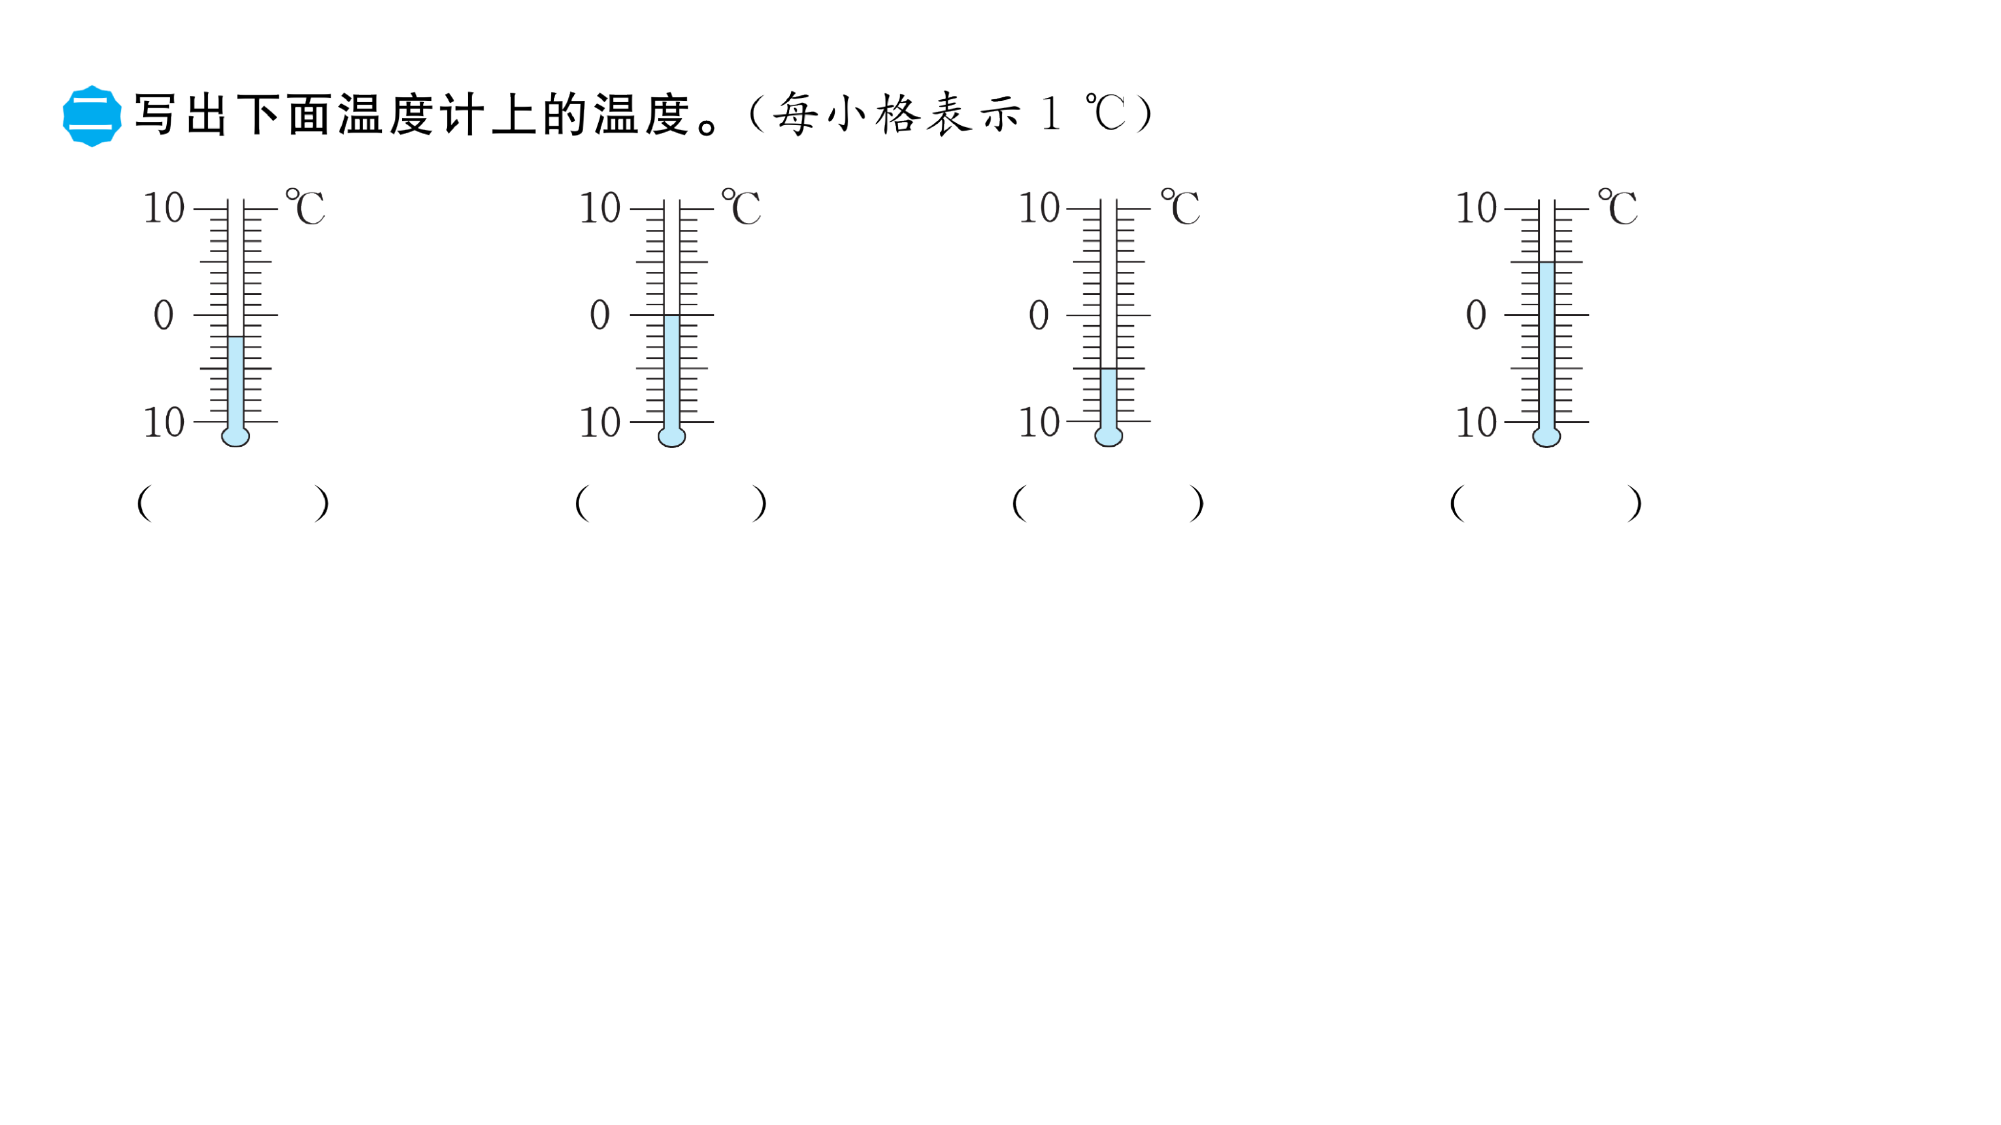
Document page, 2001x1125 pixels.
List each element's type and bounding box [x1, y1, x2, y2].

picture [58, 58, 1949, 553]
